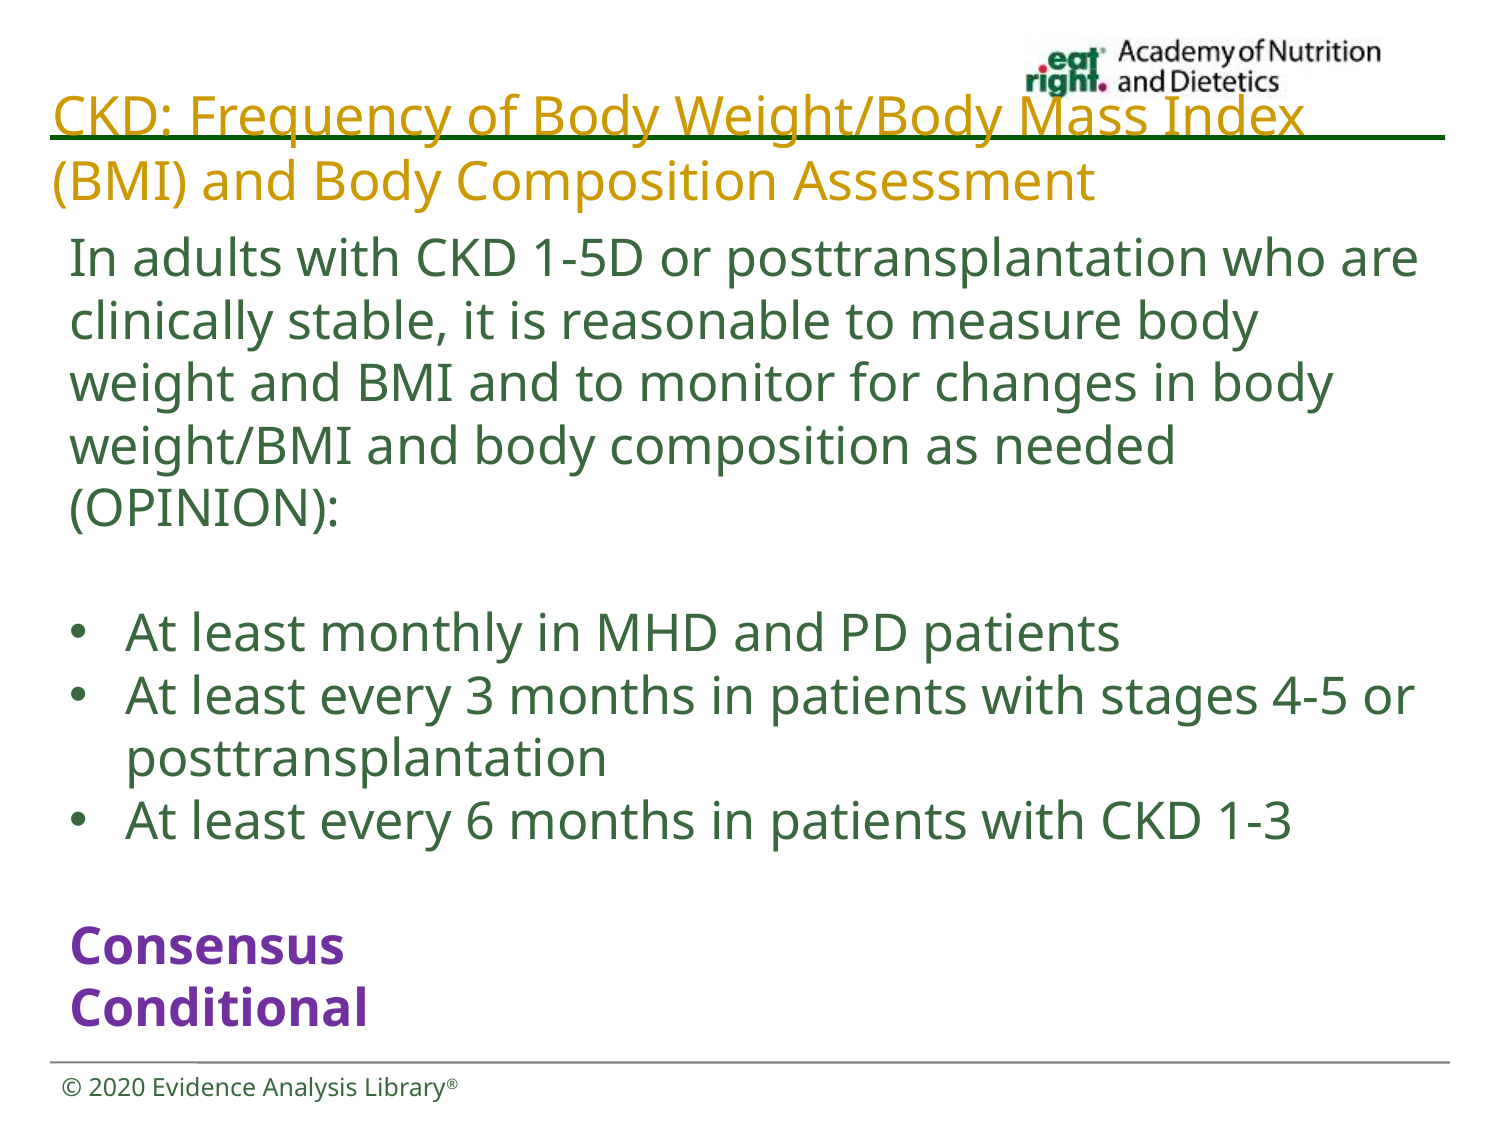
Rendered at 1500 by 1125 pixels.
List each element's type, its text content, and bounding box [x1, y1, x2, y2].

list In adults with CKD 1-5D or posttransplantation who are clinically stable, it is reasonable to measure body weight and BMI and to monitor for changes in body weight/BMI and body composition as needed (OPINION): At least monthly in MHD and PD patients At least every 3 months in patients with stages 4-5 or posttransplantation At least every 6 months in patients with CKD 1-3 Consensus Conditional [53, 216, 1455, 1043]
picture [1025, 37, 1382, 99]
title CKD: Frequency of Body Weight/Body Mass Index (BMI) and Body Composition Assessment [37, 99, 1388, 193]
text_box © 2020 Evidence Analysis Library® [46, 1064, 474, 1109]
